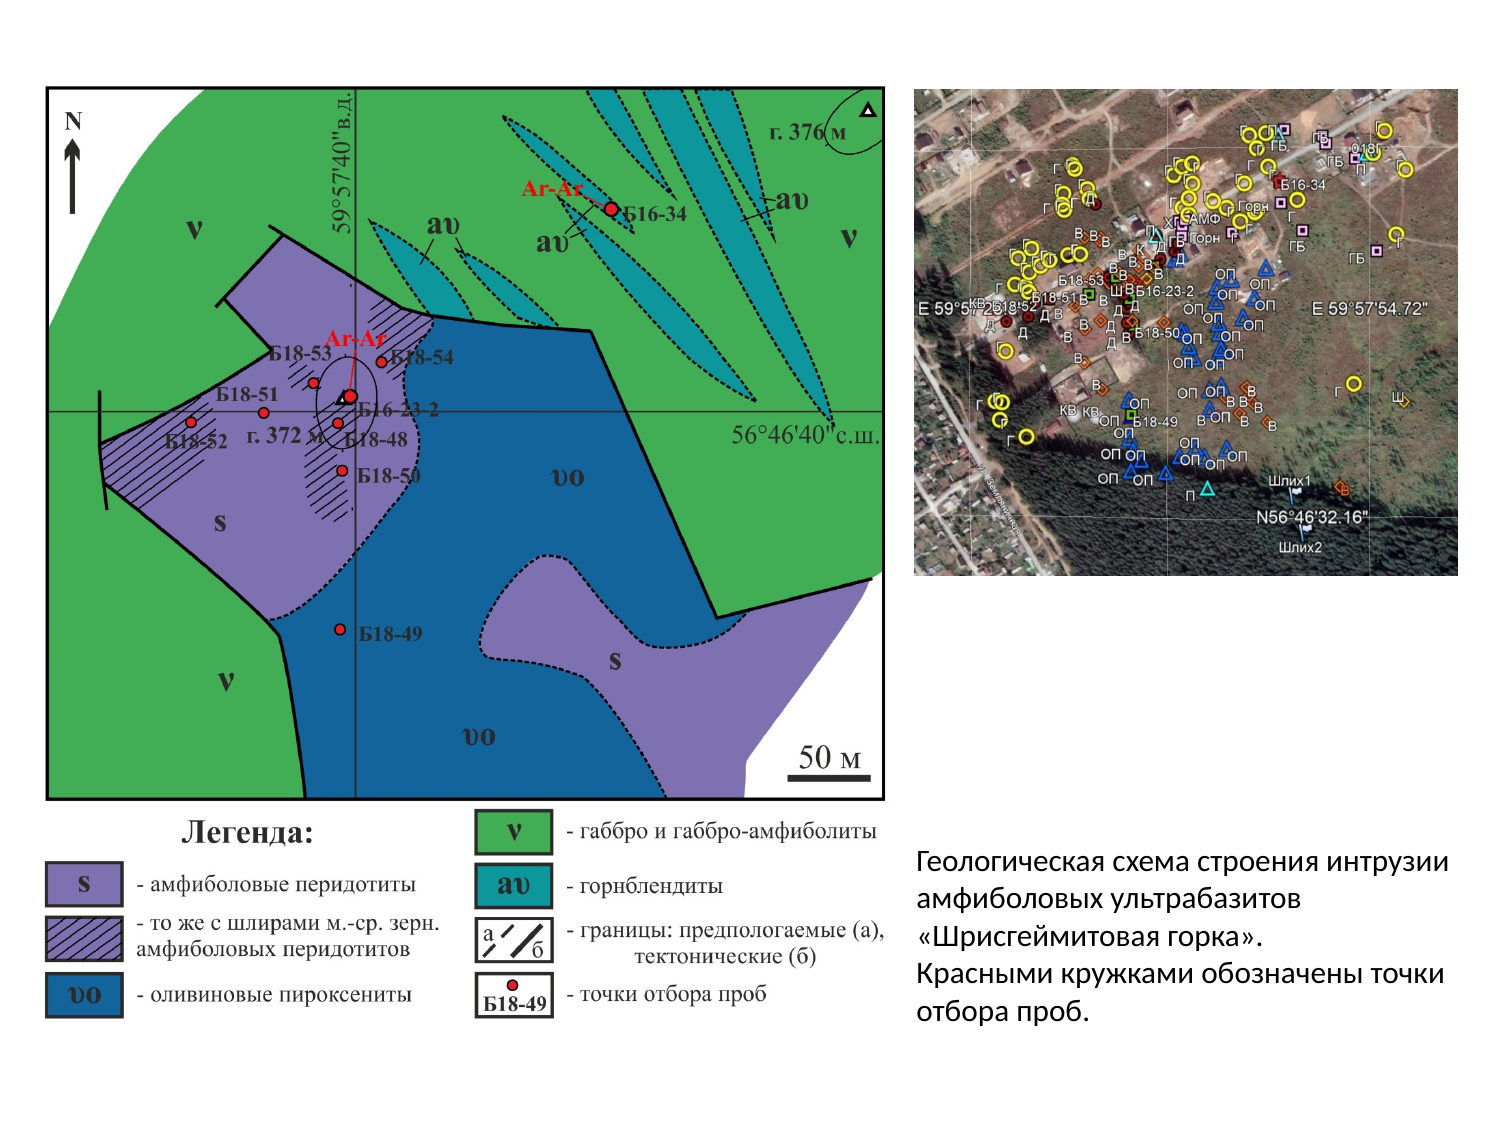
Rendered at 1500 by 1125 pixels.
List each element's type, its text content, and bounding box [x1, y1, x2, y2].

text_box Геологическая схема строения интрузии амфиболовых ультрабазитов «Шрисгеймитовая горка». Красными кружками обозначены точки отбора проб. [906, 832, 1471, 1035]
picture [26, 77, 902, 1034]
picture [914, 89, 1459, 576]
